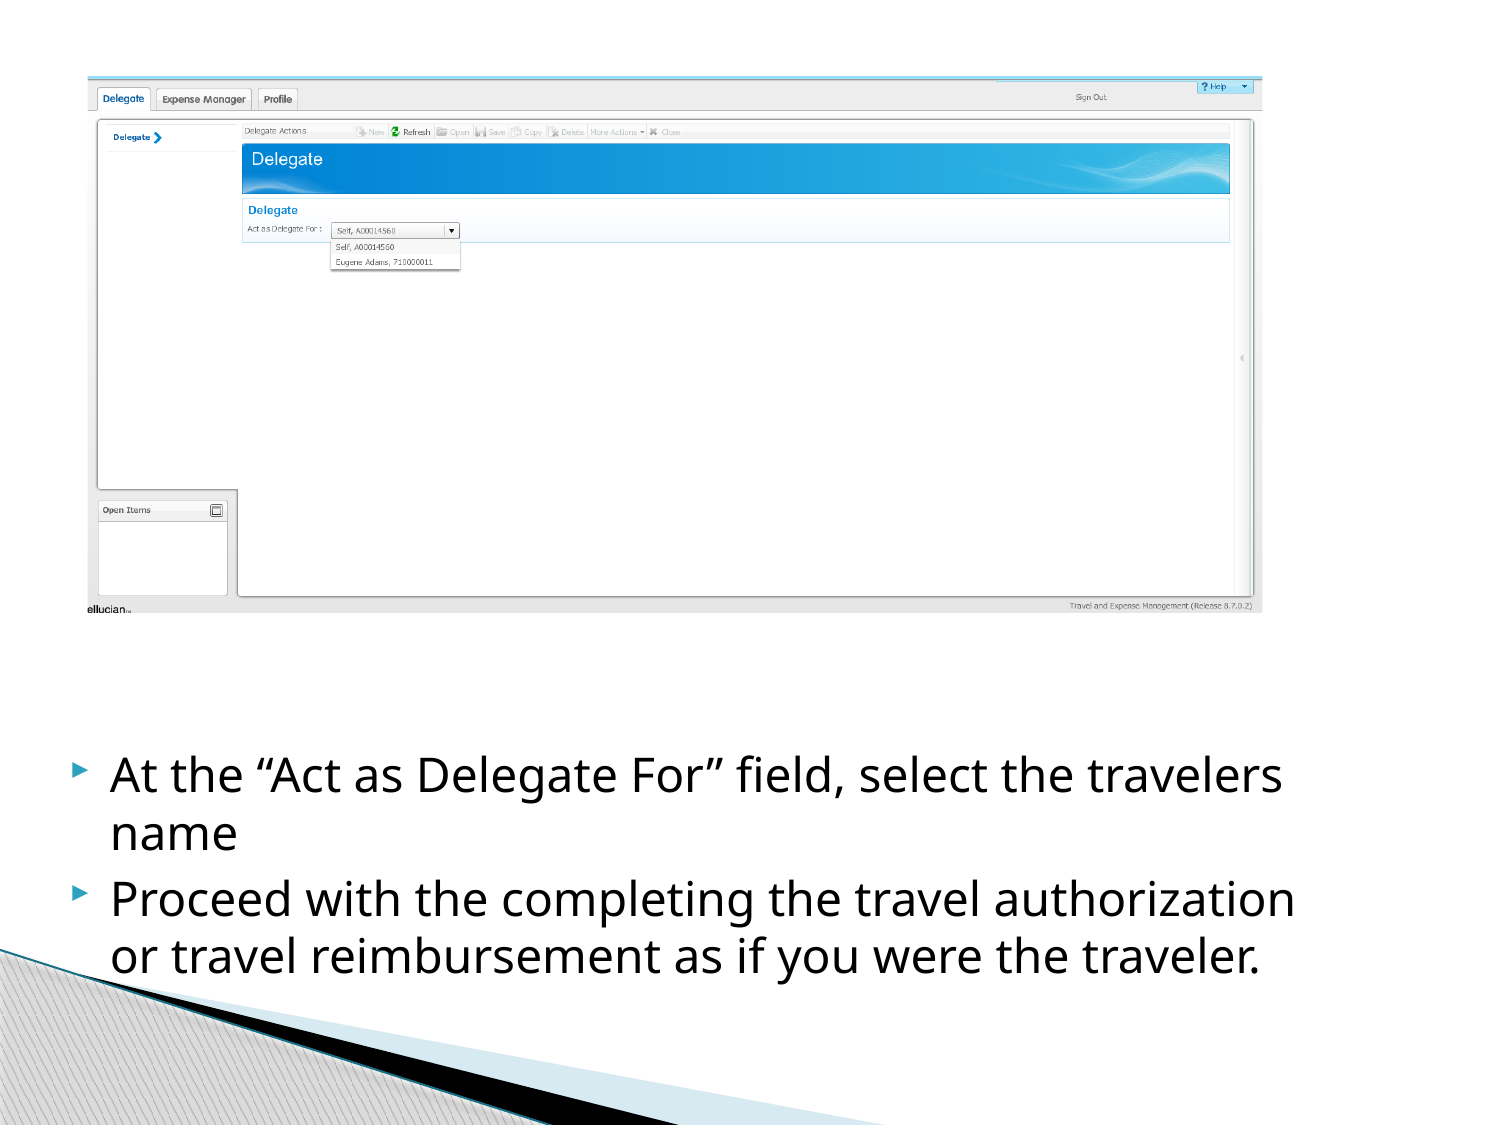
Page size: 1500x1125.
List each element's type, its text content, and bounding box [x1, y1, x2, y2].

list At the “Act as Delegate For” field, select the travelers name Proceed with the completing the travel authorization or travel reimbursement as if you were the traveler. [37, 737, 1338, 1038]
picture [87, 74, 1263, 613]
